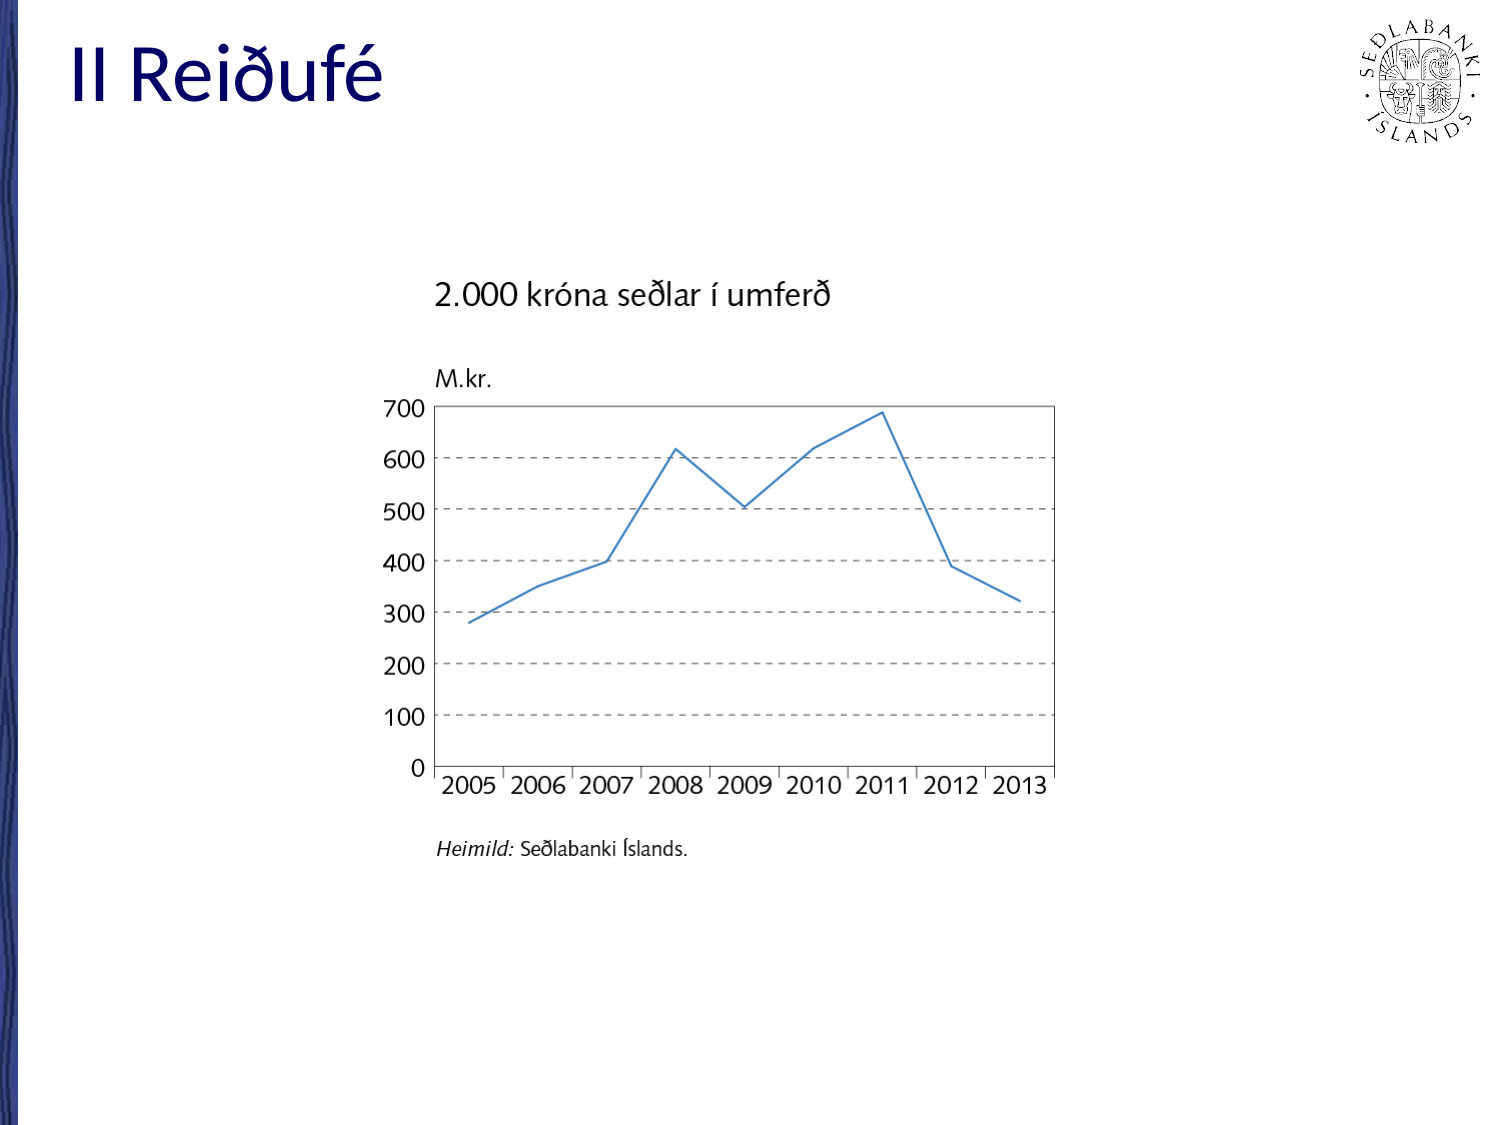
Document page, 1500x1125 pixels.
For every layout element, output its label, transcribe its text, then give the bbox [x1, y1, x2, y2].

title II Reiðufé [52, 10, 1353, 209]
picture [383, 278, 1055, 862]
picture [0, 0, 18, 1125]
picture [1357, 18, 1482, 149]
